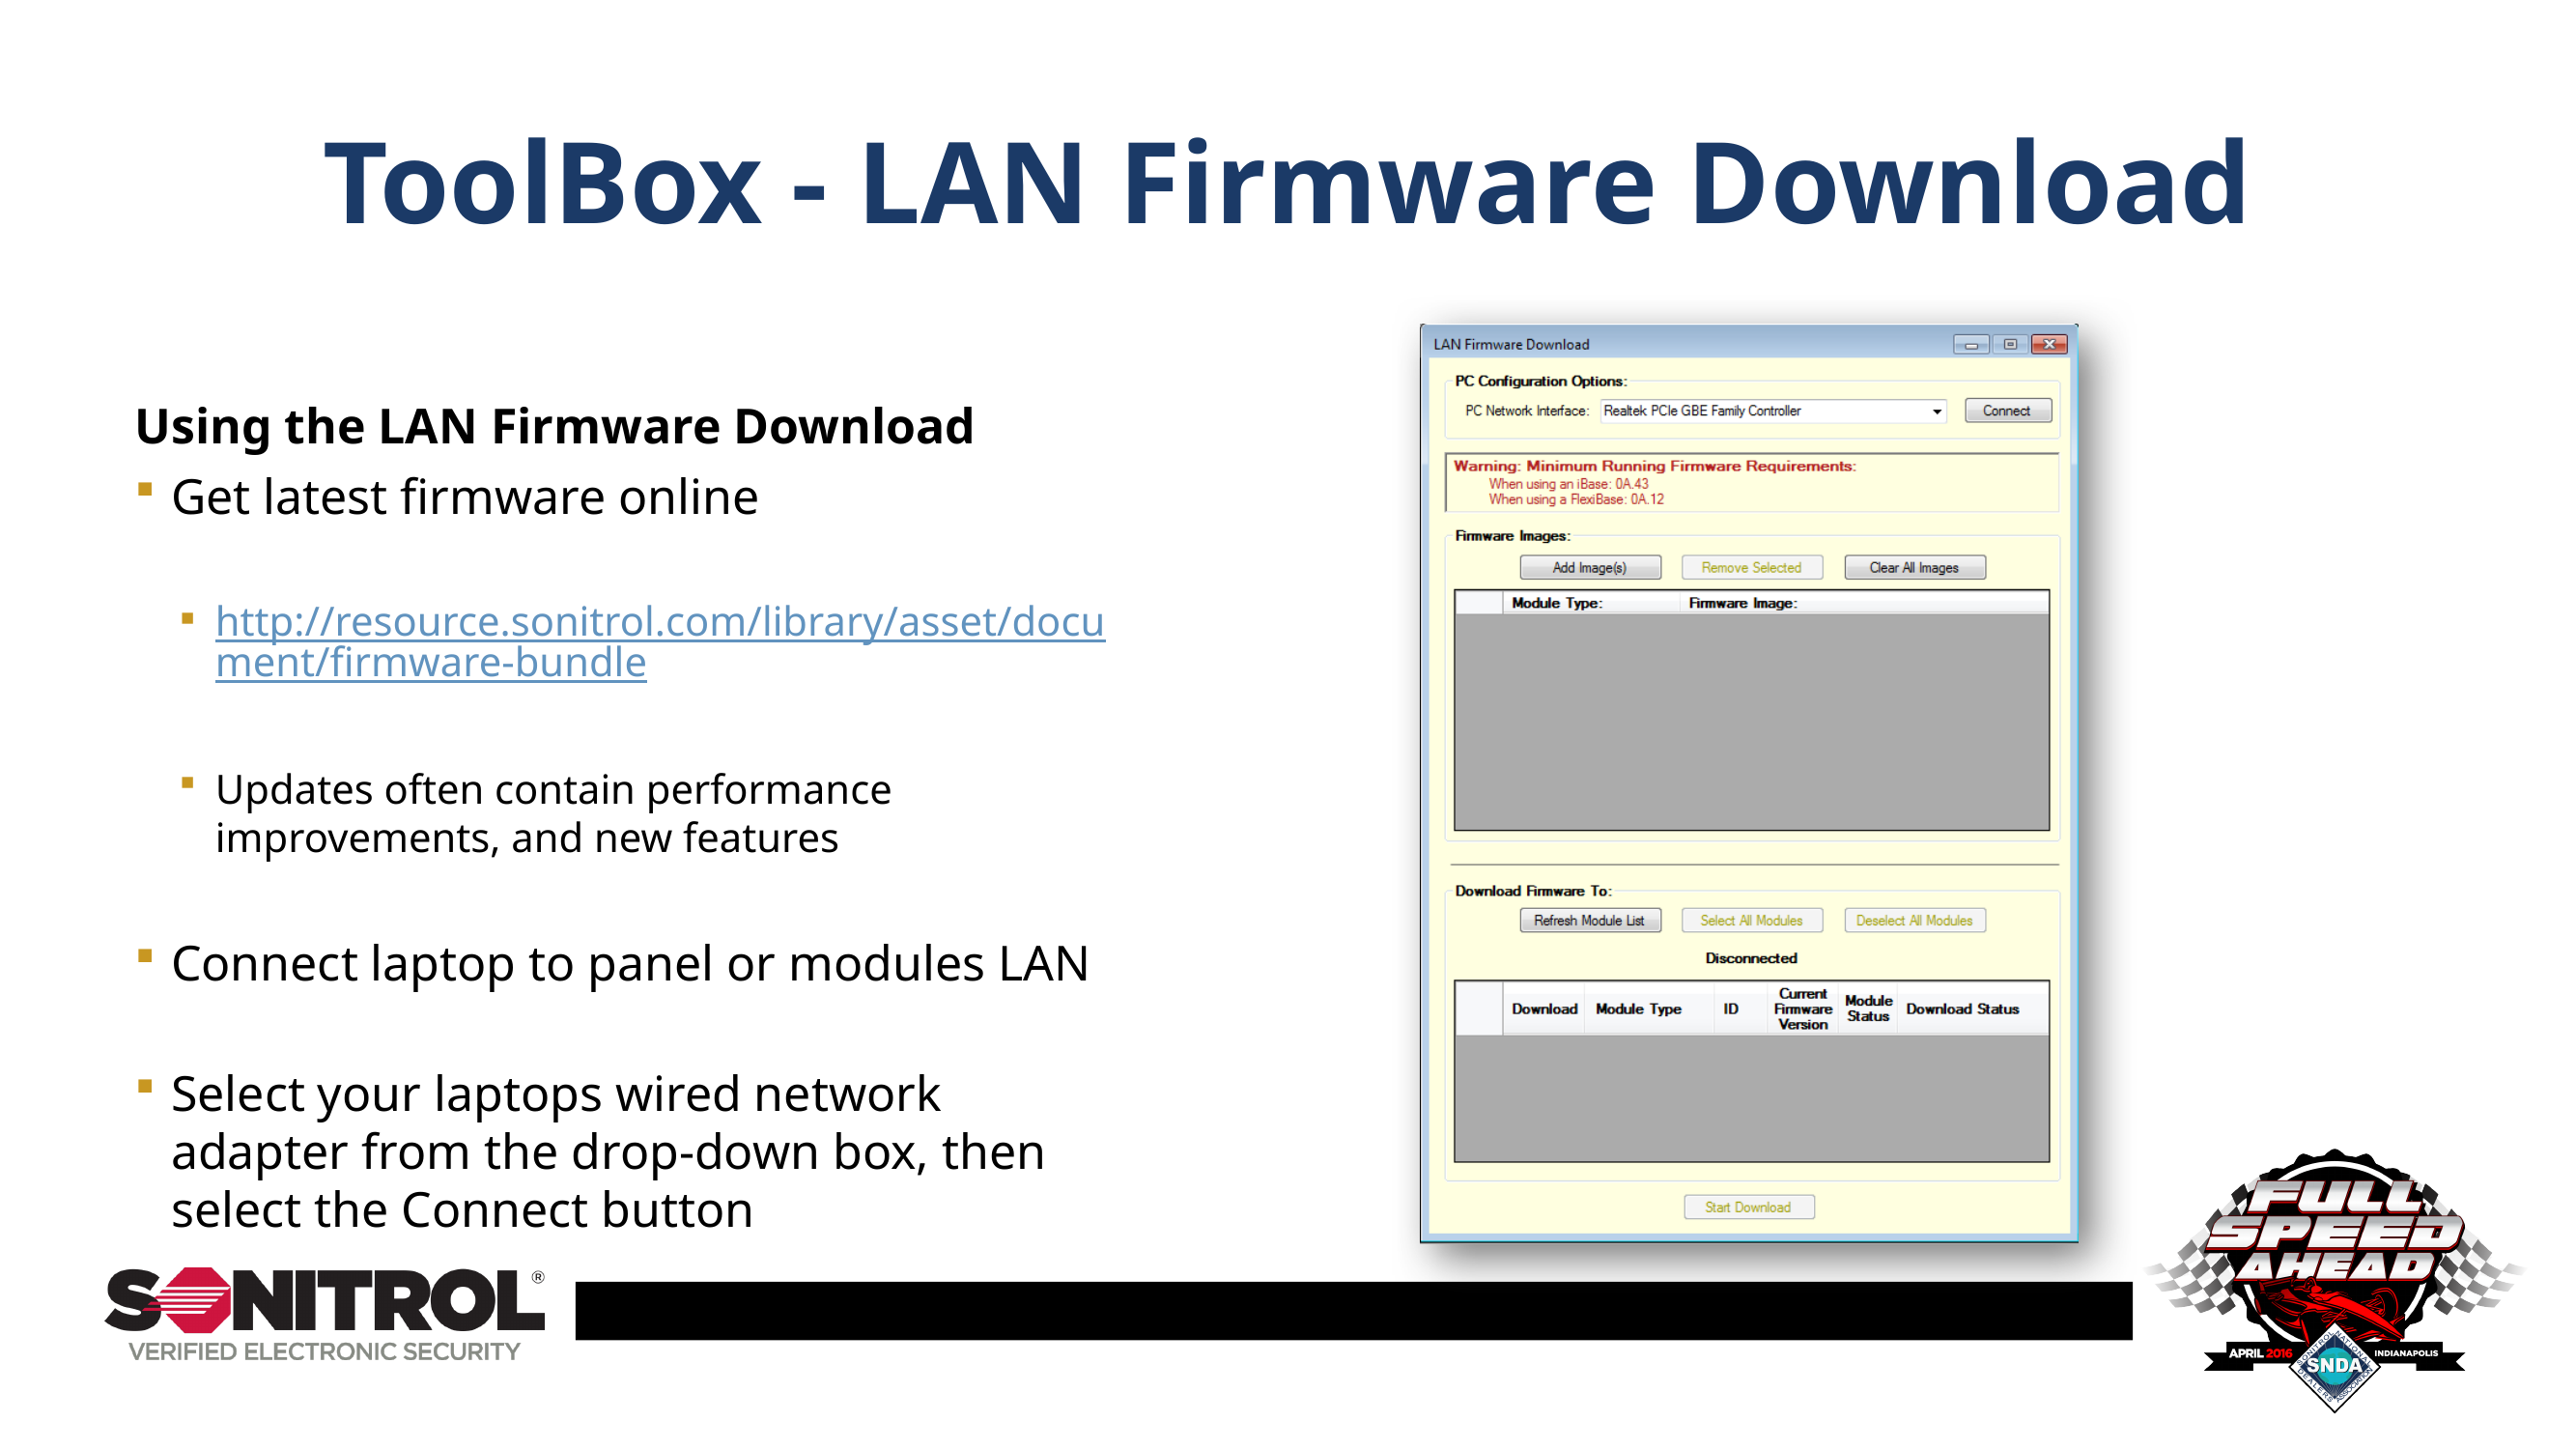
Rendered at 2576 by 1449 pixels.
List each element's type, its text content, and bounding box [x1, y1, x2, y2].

picture [104, 1267, 545, 1360]
picture [1420, 324, 2079, 1244]
list Get latest firmware online http://resource.sonitrol.com/library/asset/document/firmware-bundle Updates often contain performance improvements, and new features Connect laptop to panel or modules LAN Select your laptops wired network adapter from the drop-down box, then select the Connect button [128, 459, 1131, 1244]
picture [2095, 1147, 2575, 1417]
list Using the LAN Firmware Download [128, 324, 1267, 460]
title ToolBox - LAN Firmware Download [128, 58, 2448, 300]
